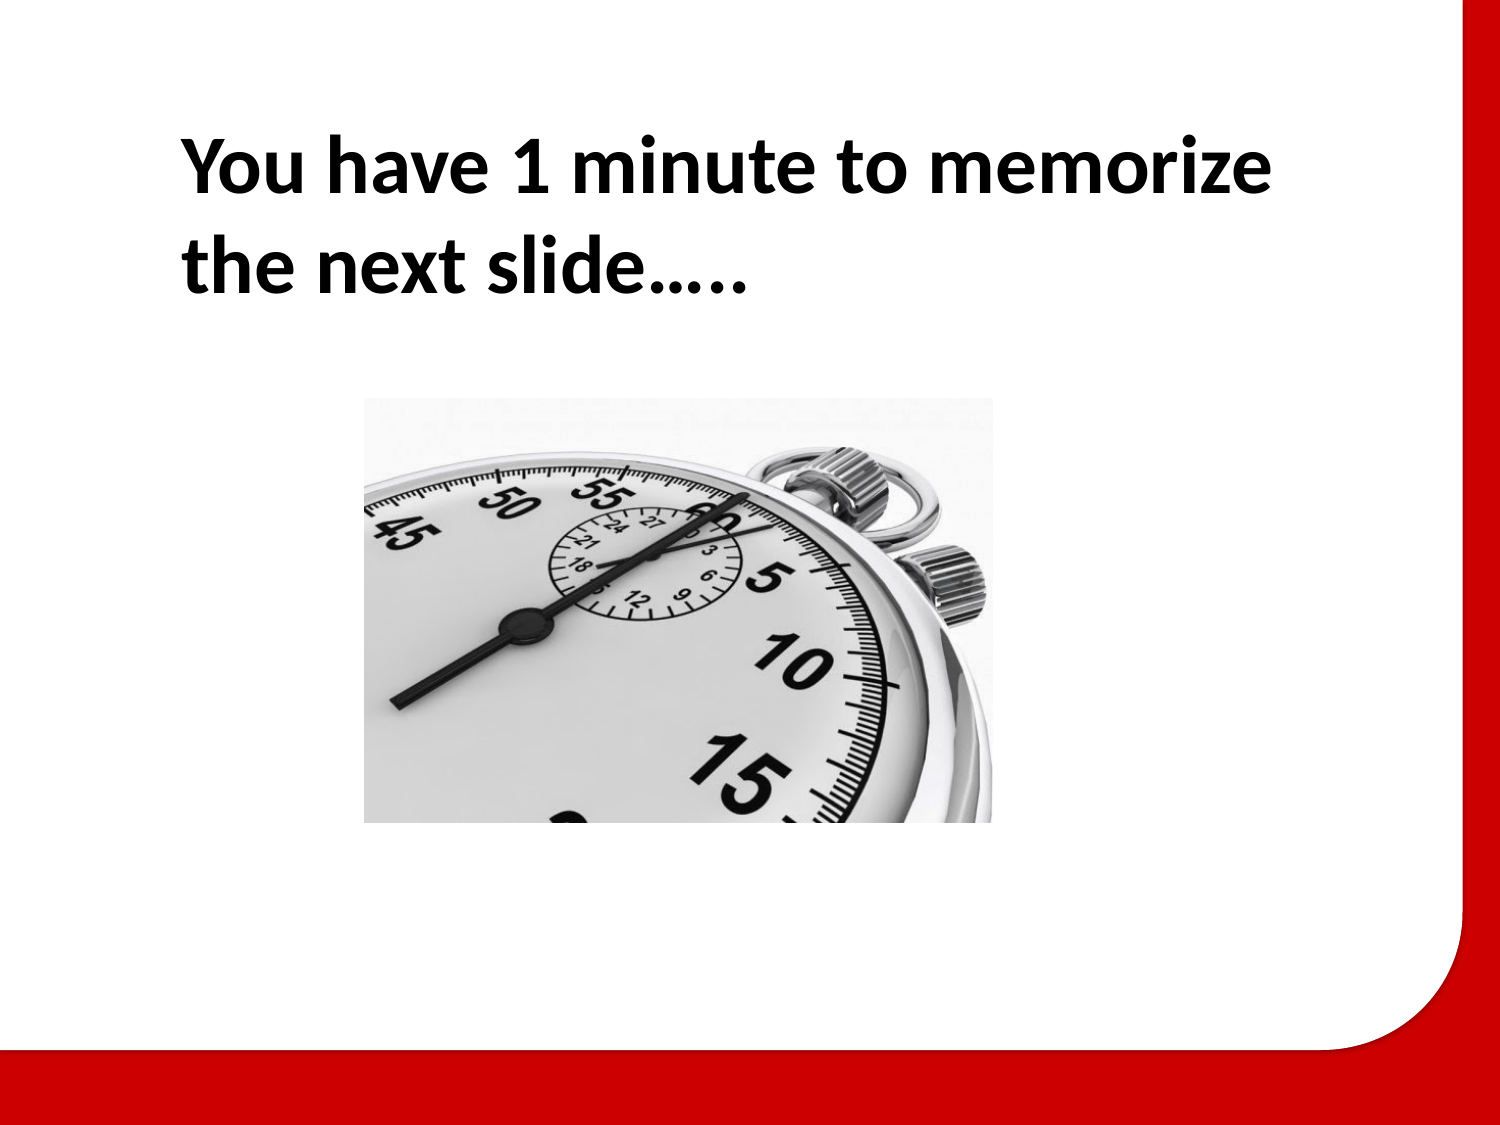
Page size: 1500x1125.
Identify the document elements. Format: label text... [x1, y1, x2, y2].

picture [364, 398, 993, 823]
text_box You have 1 minute to memorize the next slide….. [166, 102, 1375, 318]
